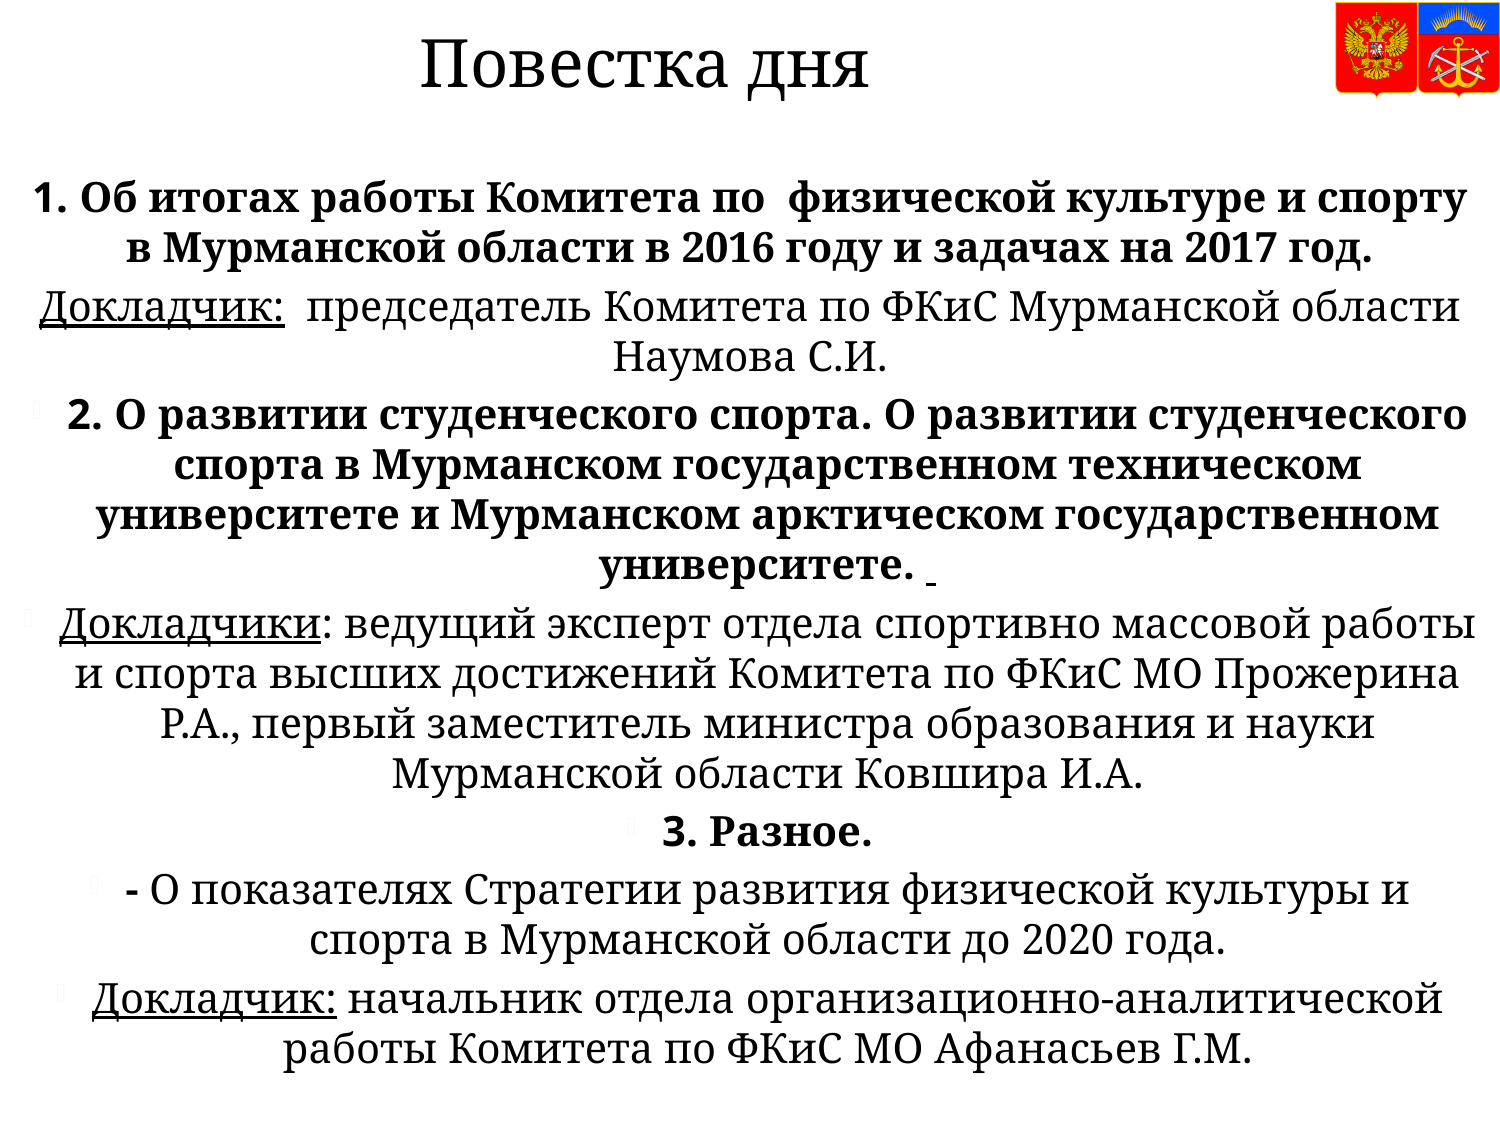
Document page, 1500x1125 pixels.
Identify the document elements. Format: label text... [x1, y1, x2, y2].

picture [1335, 2, 1500, 99]
title Повестка дня [76, 20, 1213, 103]
text_box 1. Об итогах работы Комитета по физической культуре и спорту в Мурманской области в 2016 году и задачах на 2017 год. Докладчик: председатель Комитета по ФКиС Мурманской области Наумова С.И. 2. О развитии студенческого спорта. О развитии студенческого спорта в Мурманском государственном техническом университете и Мурманском арктическом государственном университете. Докладчики: ведущий эксперт отдела спортивно массовой работы и спорта высших достижений Комитета по ФКиС МО Прожерина Р.А., первый заместитель министра образования и науки Мурманской области Ковшира И.А. 3. Разное. - О показателях Стратегии развития физической культуры и спорта в Мурманской области до 2020 года. Докладчик: начальник отдела организационно-аналитической работы Комитета по ФКиС МО Афанасьев Г.М. [0, 105, 1500, 1125]
